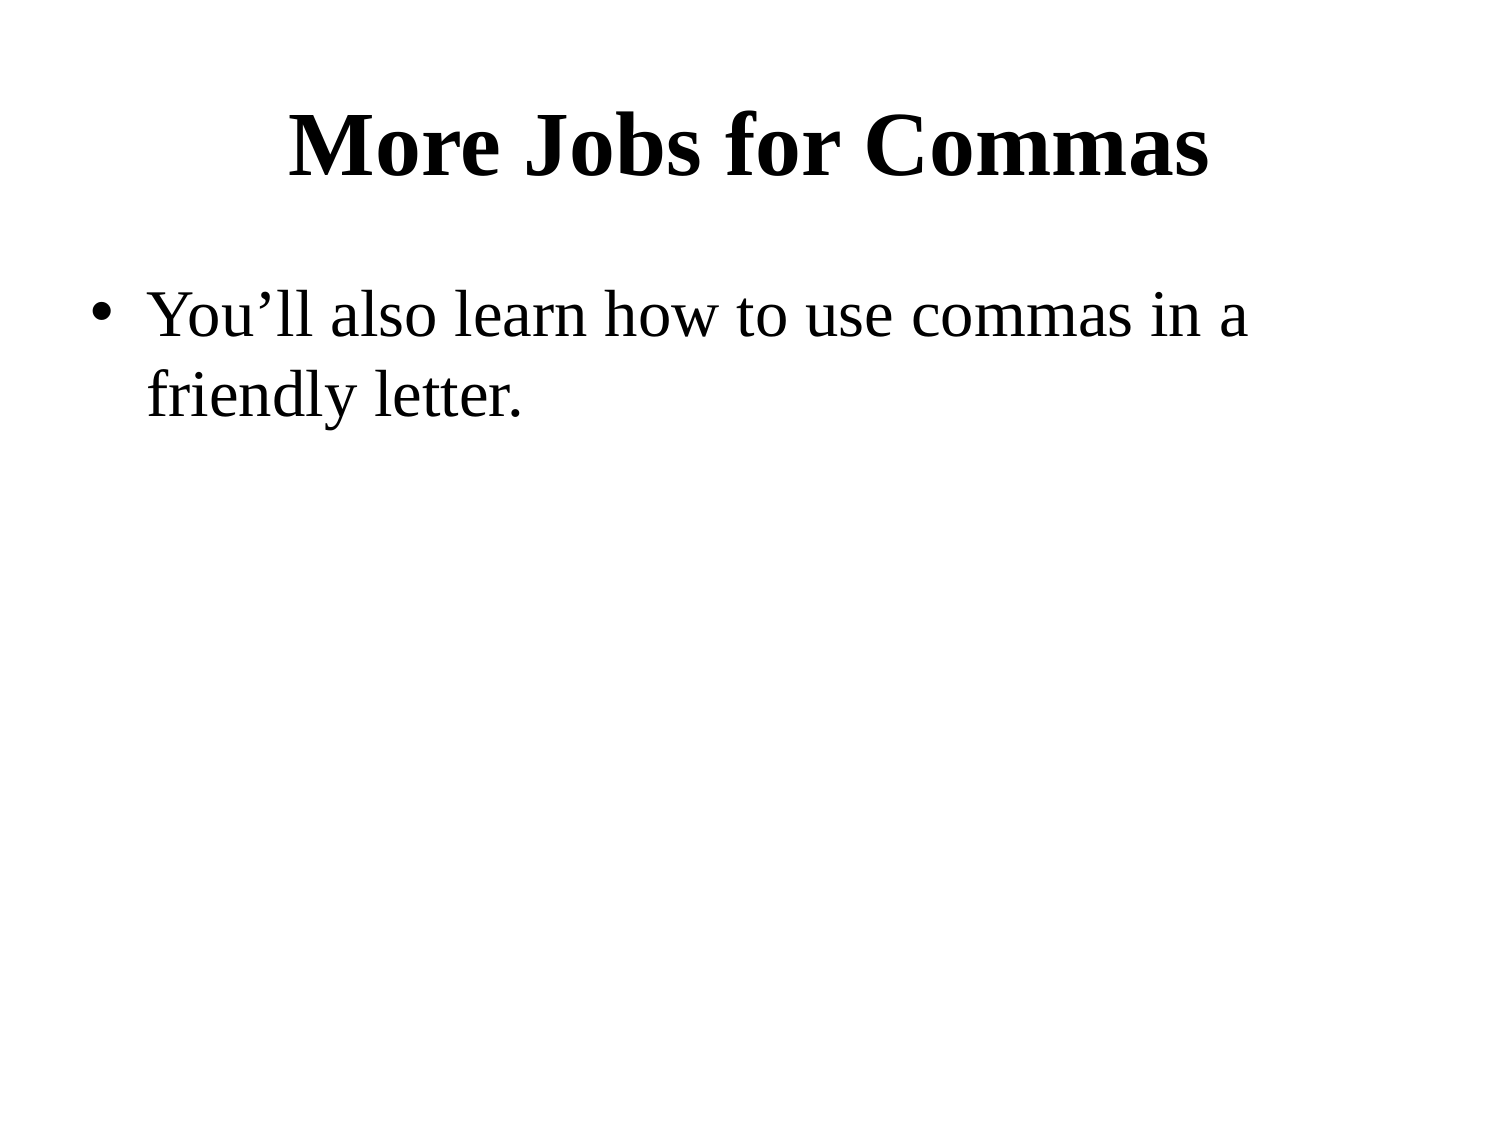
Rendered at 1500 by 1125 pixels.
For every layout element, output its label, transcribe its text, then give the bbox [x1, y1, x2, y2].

list You’ll also learn how to use commas in a friendly letter. [75, 262, 1425, 1005]
title More Jobs for Commas [75, 45, 1425, 233]
